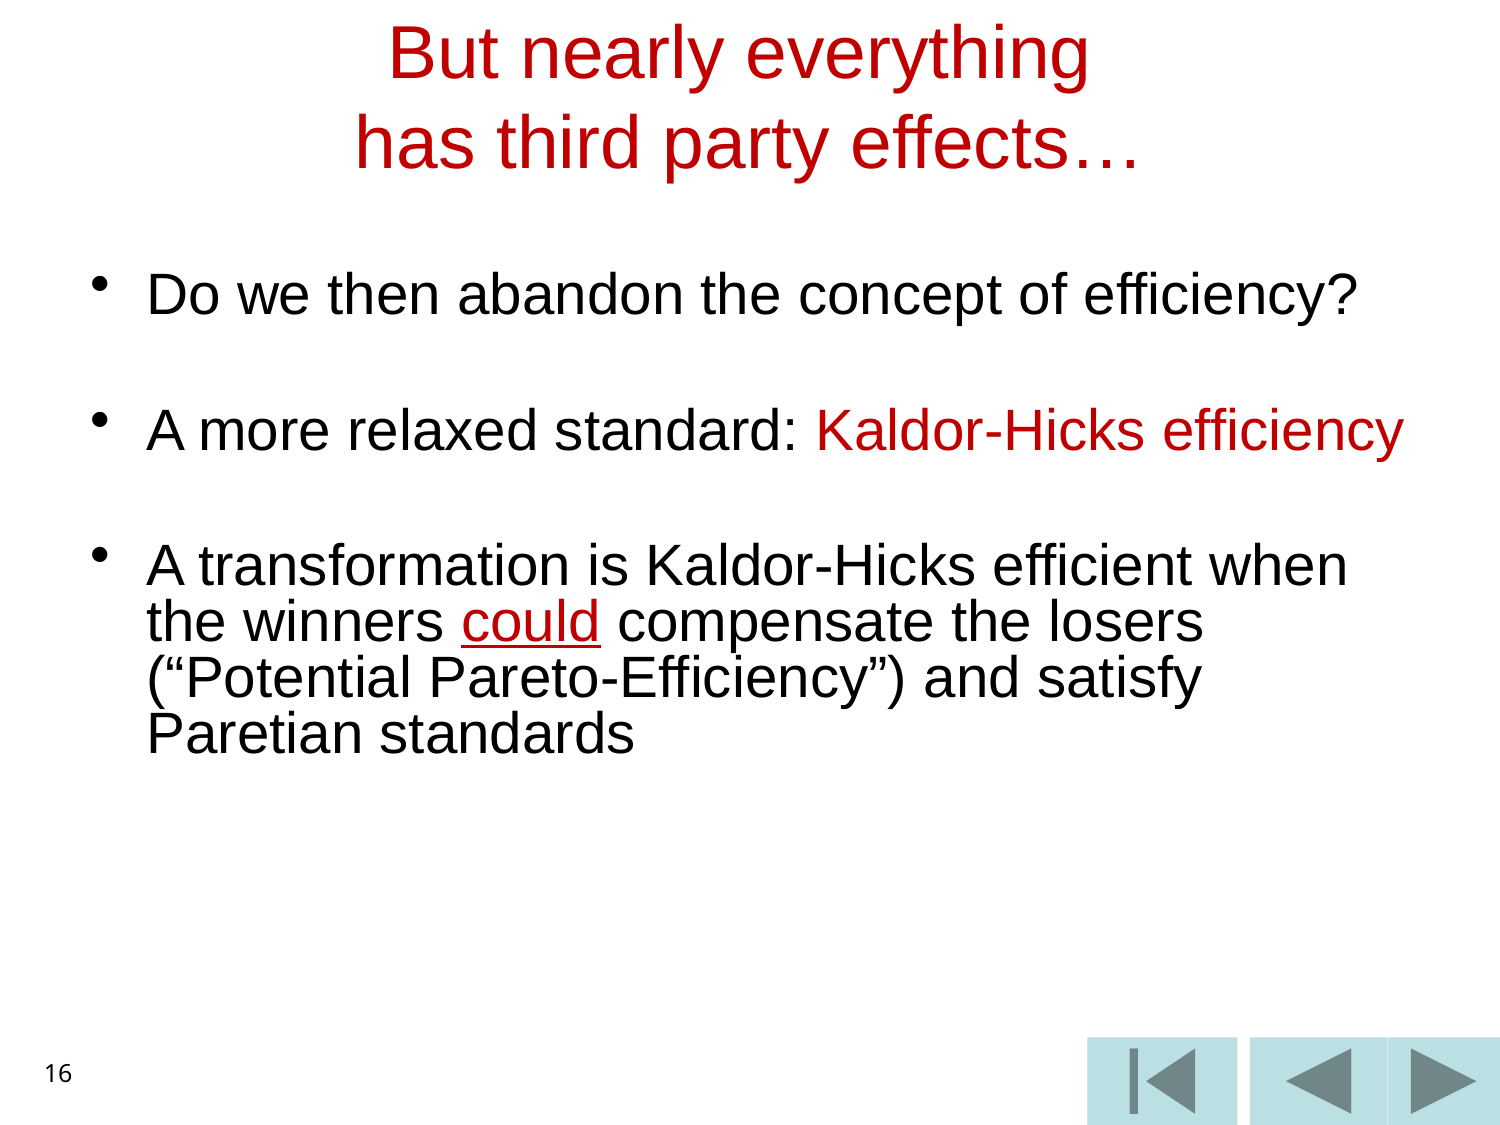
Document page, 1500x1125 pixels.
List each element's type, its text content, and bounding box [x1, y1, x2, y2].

list Do we then abandon the concept of efficiency? A more relaxed standard: Kaldor-Hicks efficiency A transformation is Kaldor-Hicks efficient when the winners could compensate the losers (“Potential Pareto-Efficiency”) and satisfy Paretian standards [75, 262, 1425, 1005]
slide_number 16 [0, 1049, 88, 1125]
title But nearly everything has third party effects… [0, 0, 1500, 188]
